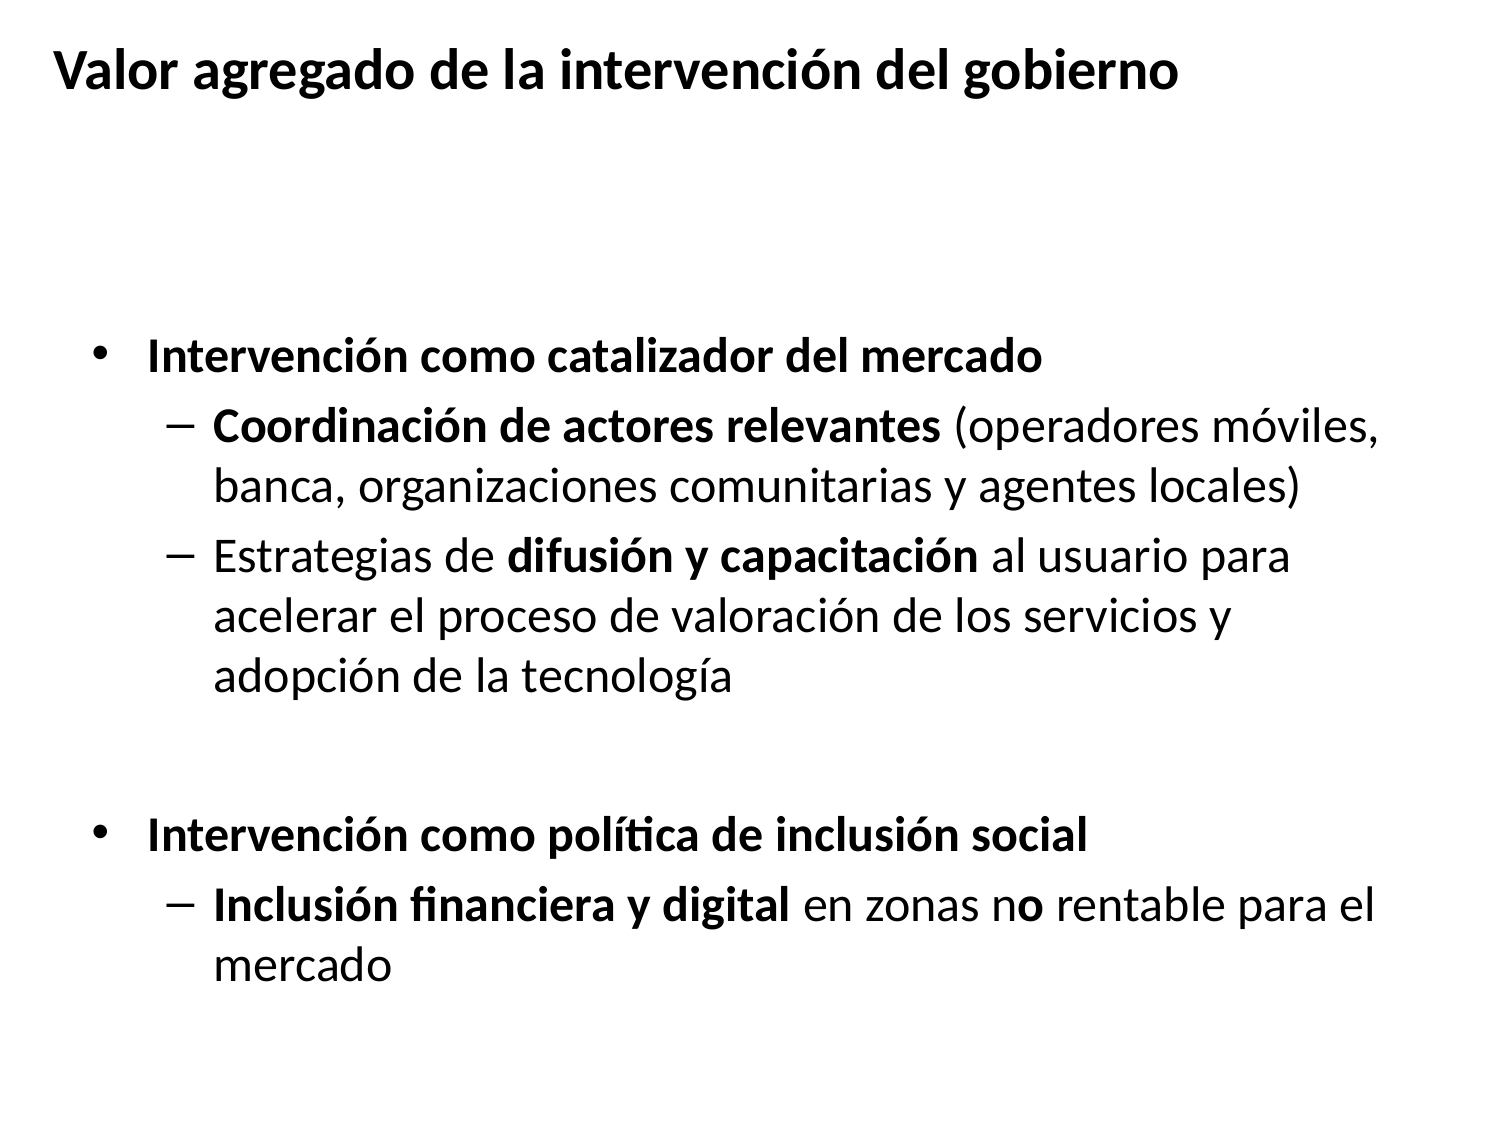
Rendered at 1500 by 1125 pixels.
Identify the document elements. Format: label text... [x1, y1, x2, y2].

list Intervención como catalizador del mercado Coordinación de actores relevantes (operadores móviles, banca, organizaciones comunitarias y agentes locales) Estrategias de difusión y capacitación al usuario para acelerar el proceso de valoración de los servicios y adopción de la tecnología Intervención como política de inclusión social Inclusión financiera y digital en zonas no rentable para el mercado [76, 196, 1427, 939]
text_box Valor agregado de la intervención del gobierno [53, 30, 1395, 101]
